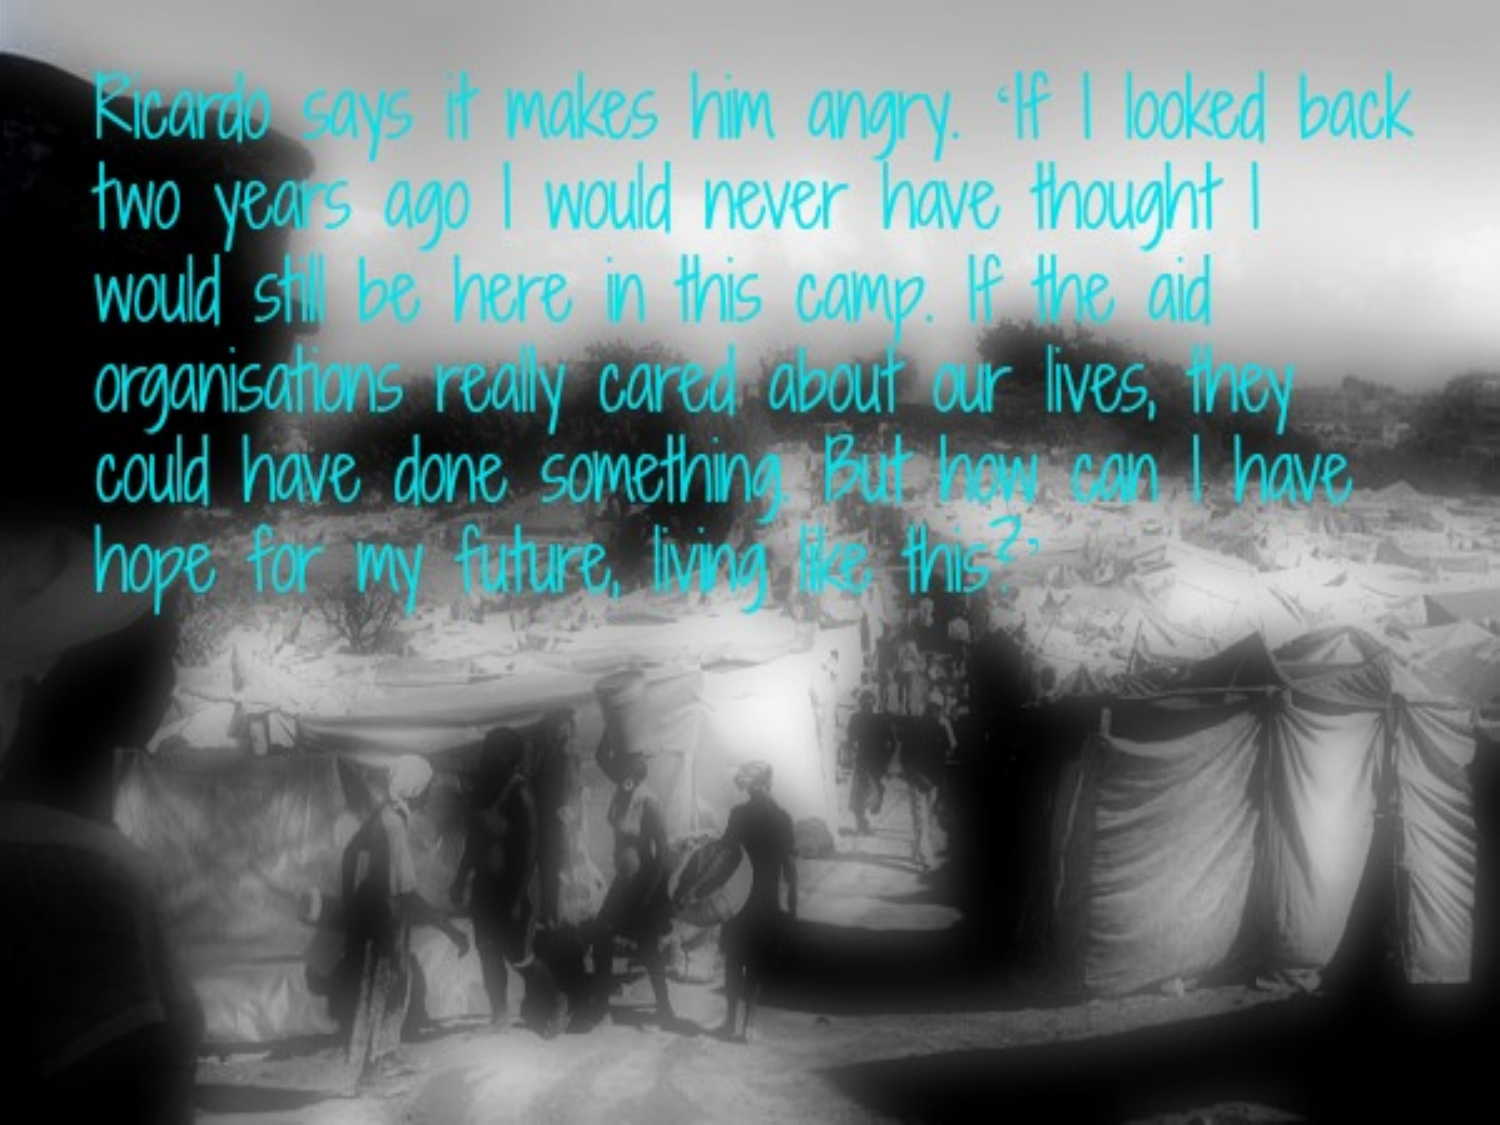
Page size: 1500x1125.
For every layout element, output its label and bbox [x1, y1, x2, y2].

list [0, 0, 1500, 1125]
